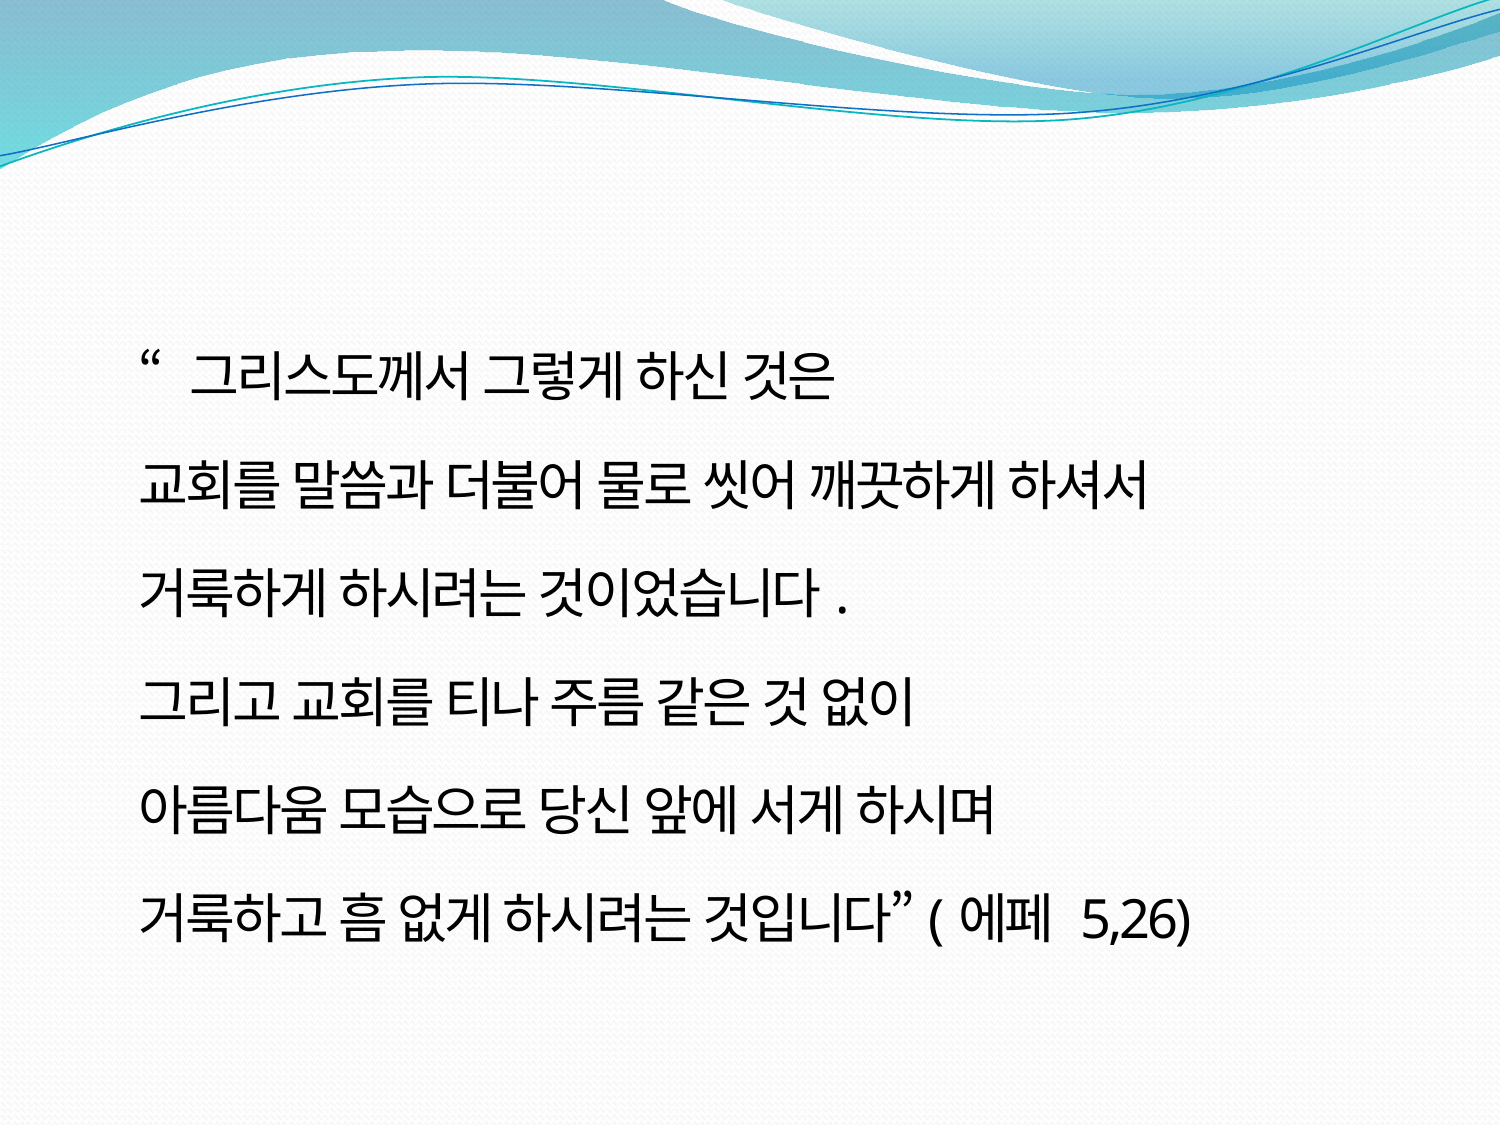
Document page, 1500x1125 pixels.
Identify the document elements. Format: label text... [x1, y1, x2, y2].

list “ 그리스도께서 그렇게 하신 것은 교회를 말씀과 더불어 물로 씻어 깨끗하게 하셔서 거룩하게 하시려는 것이었습니다. 그리고 교회를 티나 주름 같은 것 없이 아름다움 모습으로 당신 앞에 서게 하시며 거룩하고 흠 없게 하시려는 것입니다”(에페 5,26) [123, 302, 1412, 1000]
